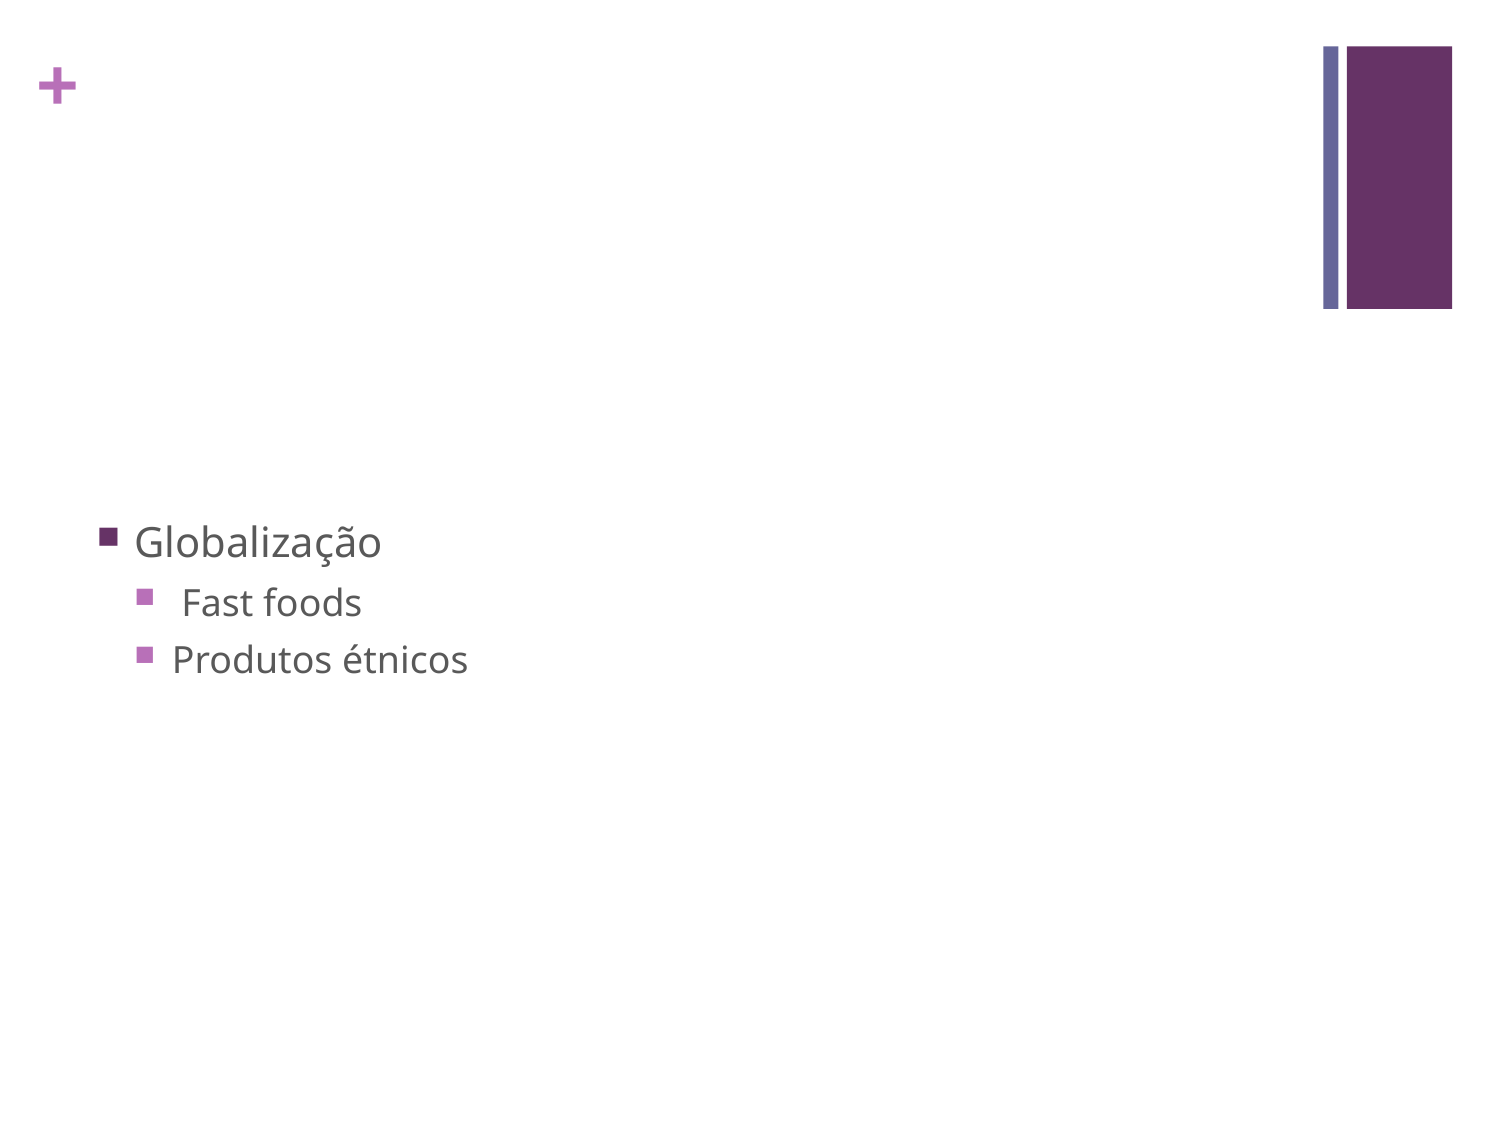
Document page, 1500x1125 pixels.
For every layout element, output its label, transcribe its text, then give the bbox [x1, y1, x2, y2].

list Globalização Fast foods Produtos étnicos [81, 324, 1322, 1005]
